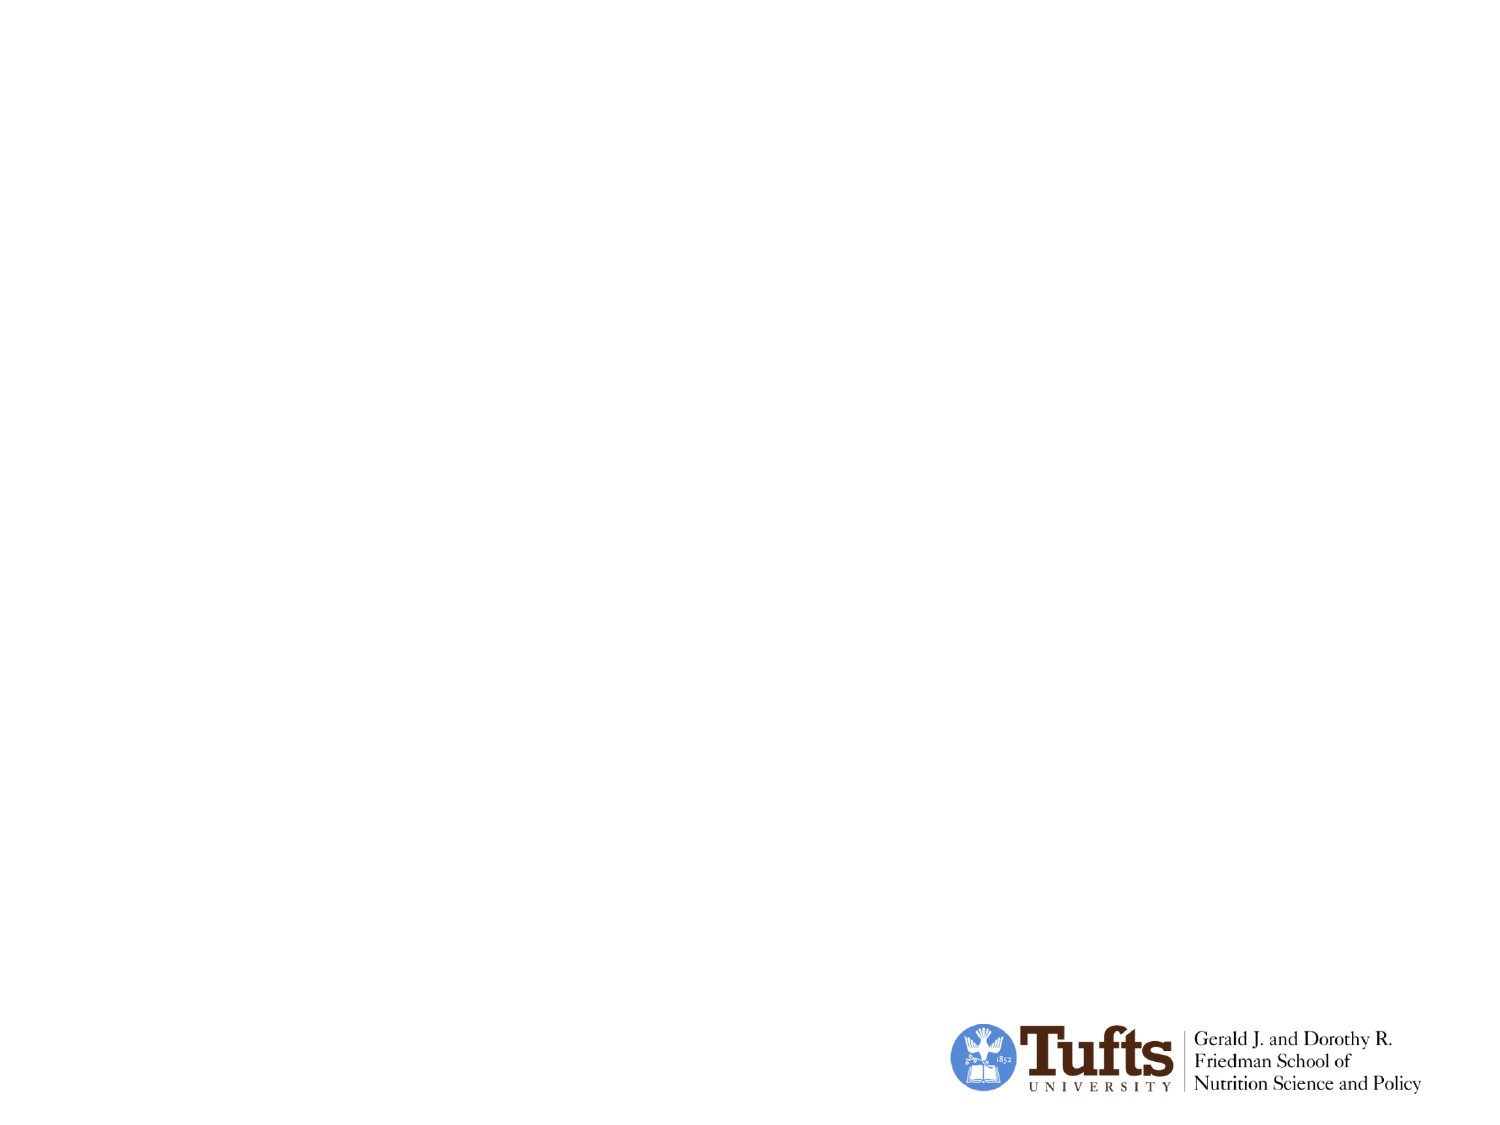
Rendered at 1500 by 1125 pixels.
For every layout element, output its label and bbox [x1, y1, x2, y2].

picture [950, 1024, 1421, 1094]
